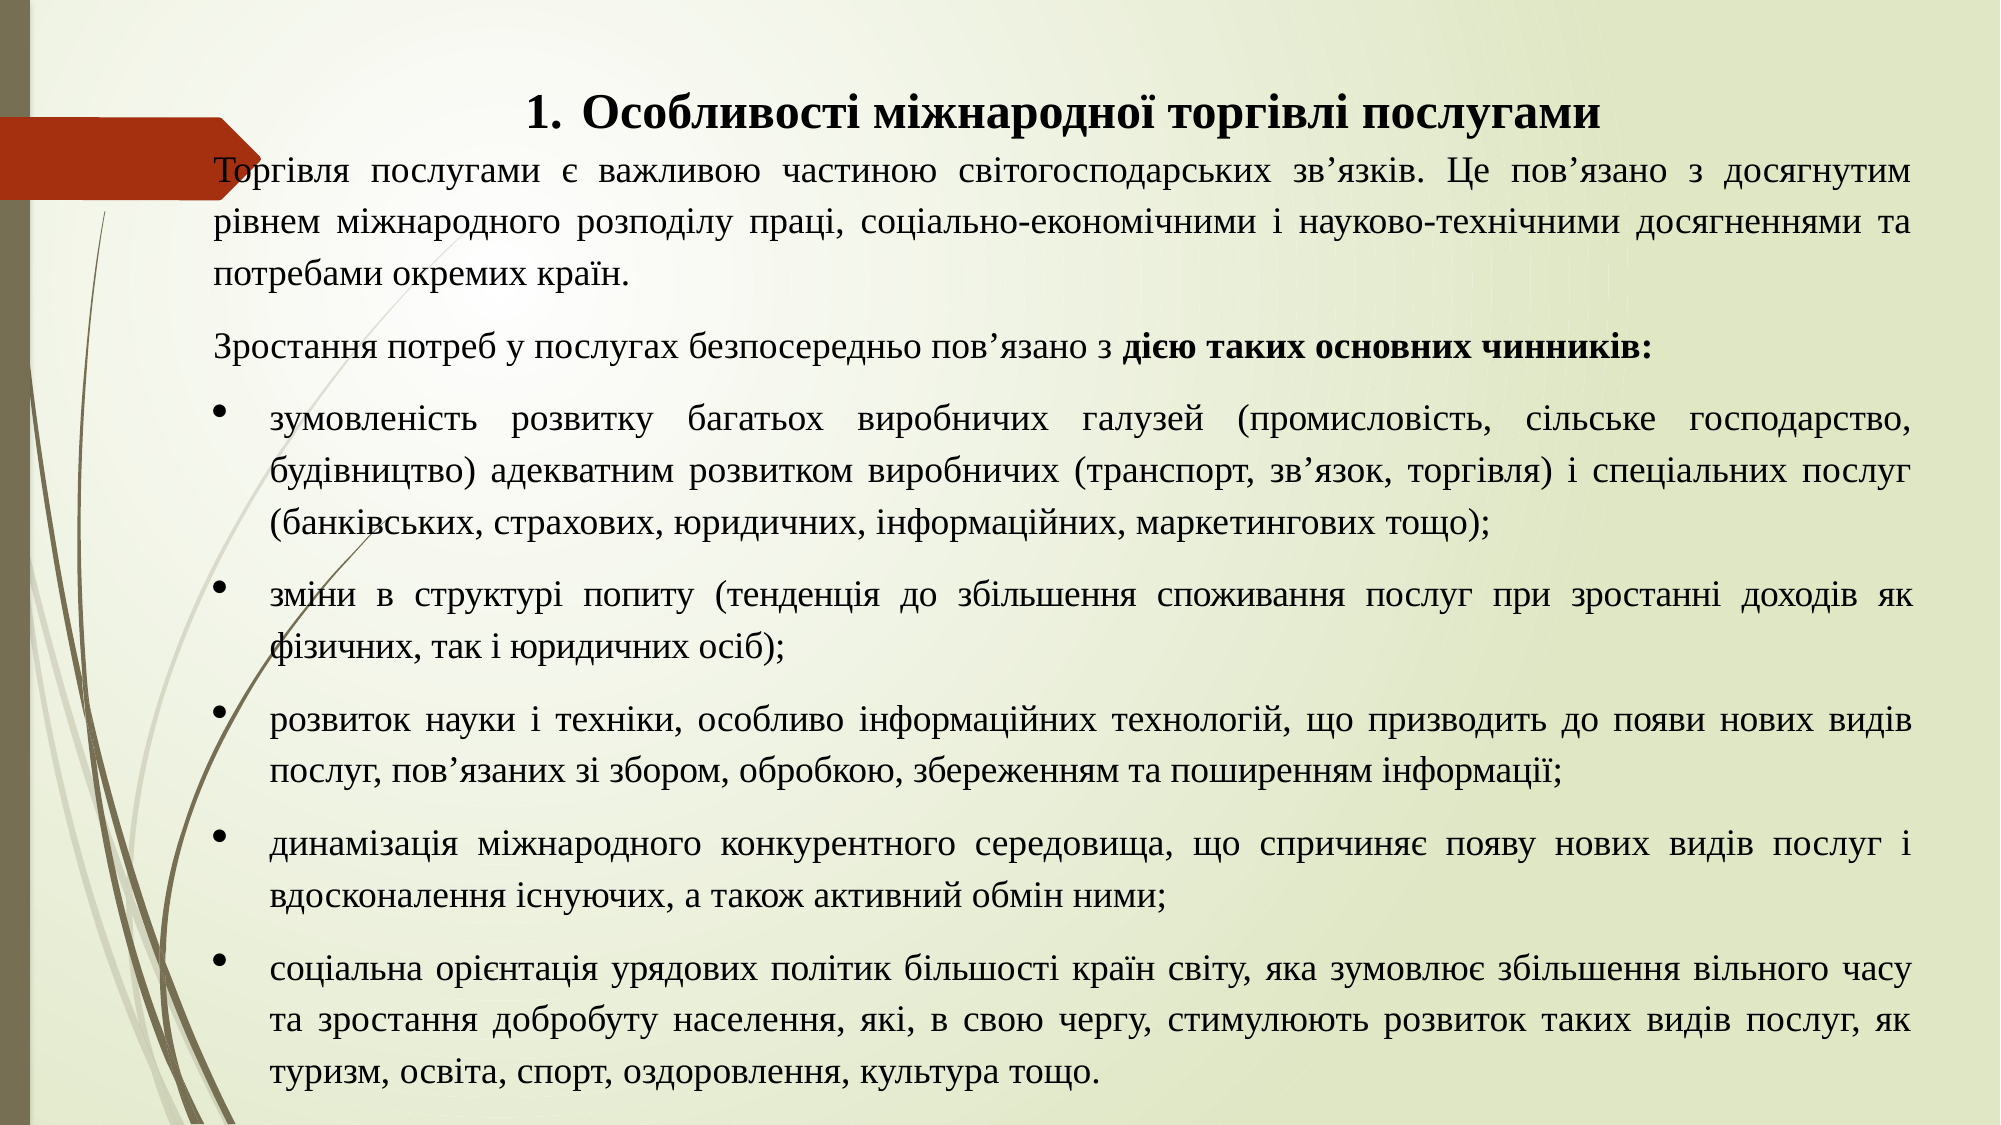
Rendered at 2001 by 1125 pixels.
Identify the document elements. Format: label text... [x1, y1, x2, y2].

text_box Особливості міжнародної торгівлі послугами Торгівля послугами є важливою частиною світогосподарських зв’язків. Це пов’язано з досягнутим рівнем міжнародного розподілу праці, соціально-економічними і науково-технічними досягненнями та потребами окремих країн. Зростання потреб у послугах безпосередньо пов’язано з дією таких основних чинників: зумовленість розвитку багатьох виробничих галузей (промисловість, сільське господарство, будівництво) адекватним розвитком виробничих (транспорт, зв’язок, торгівля) і спеціальних послуг (банківських, страхових, юридичних, інформаційних, марке­тингових тощо); зміни в структурі попиту (тенденція до збільшення споживан­ня послуг при зростанні доходів як фізичних, так і юридичних осіб); розвиток науки і техніки, особливо інформаційних технологій, що призводить до появи нових видів послуг, пов’язаних зі збором, обробкою, збереженням та поширенням інформації; динамізація міжнародного конкурентного середовища, що спричиняє появу нових видів послуг і вдосконалення існуючих, а також активний обмін ними; соціальна орієнтація урядових політик більшості країн світу, яка зумовлює збільшення вільного часу та зростання добробуту населення, які, в свою чергу, стимулюють розвиток таких видів послуг, як туризм, освіта, спорт, оздоровлення, культура тощо. [198, 61, 1928, 1099]
